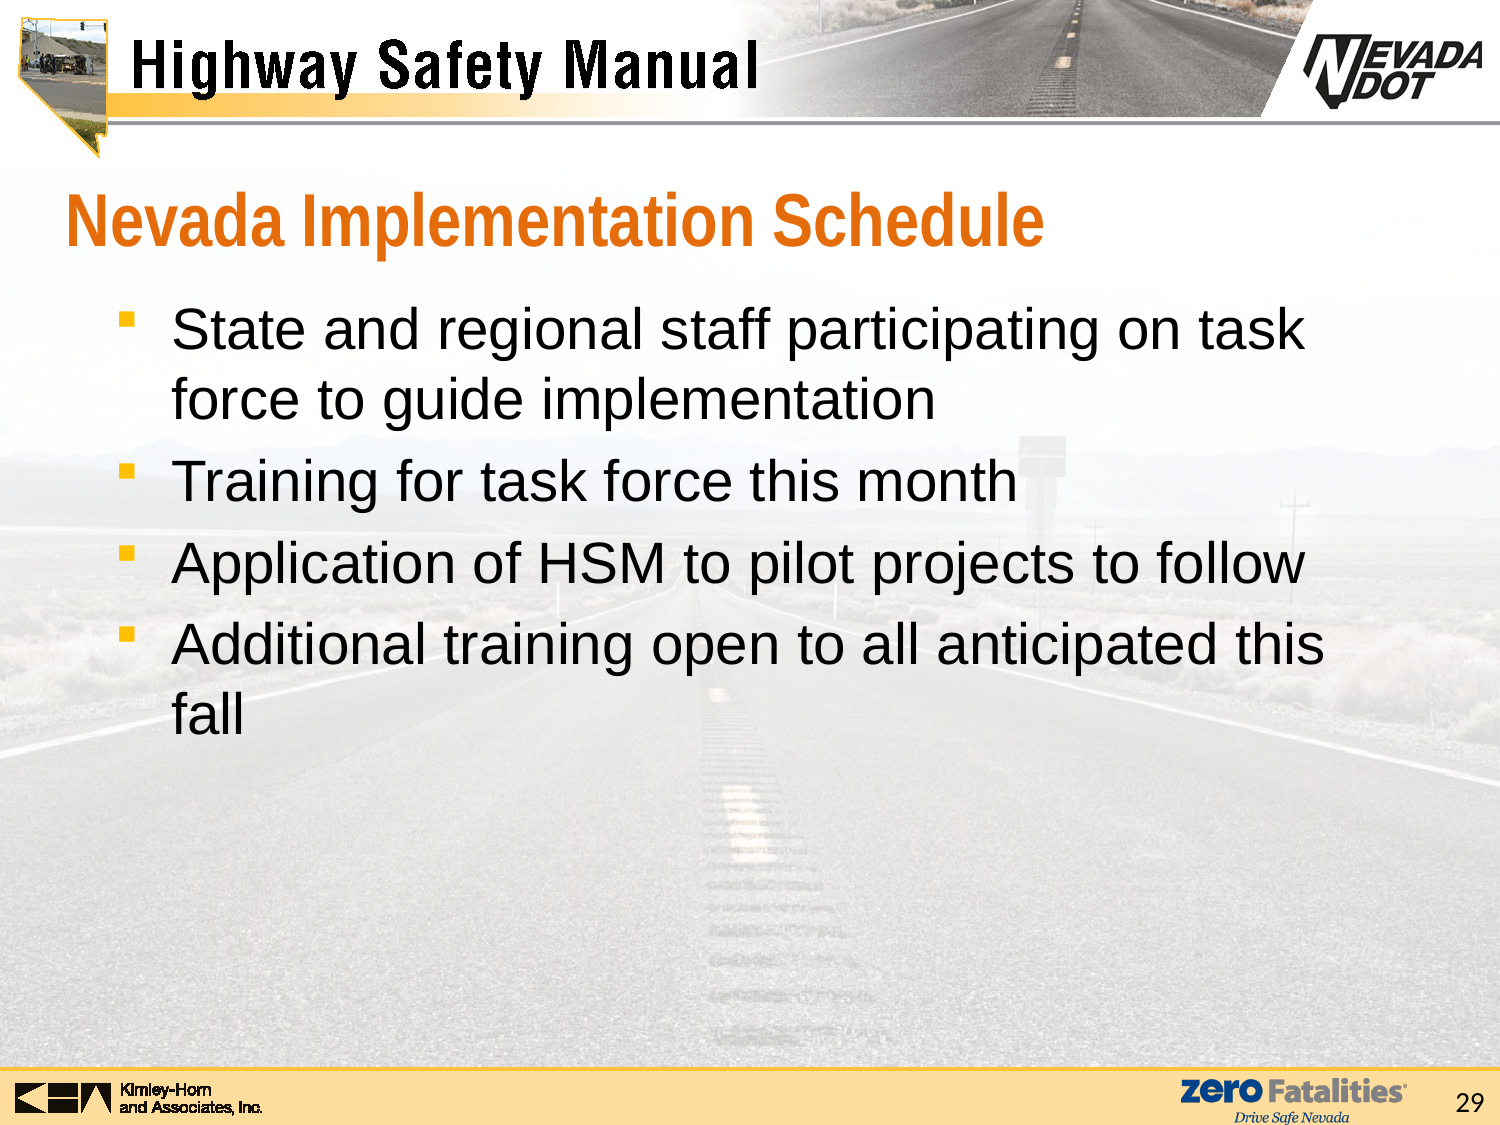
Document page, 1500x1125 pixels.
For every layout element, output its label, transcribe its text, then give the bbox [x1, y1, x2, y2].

list State and regional staff participating on task force to guide implementation Training for task force this month Application of HSM to pilot projects to follow Additional training open to all anticipated this fall [99, 283, 1425, 1027]
picture [0, 0, 1500, 1125]
title Nevada Implementation Schedule [50, 126, 1425, 314]
slide_number 29 [1423, 1071, 1500, 1125]
